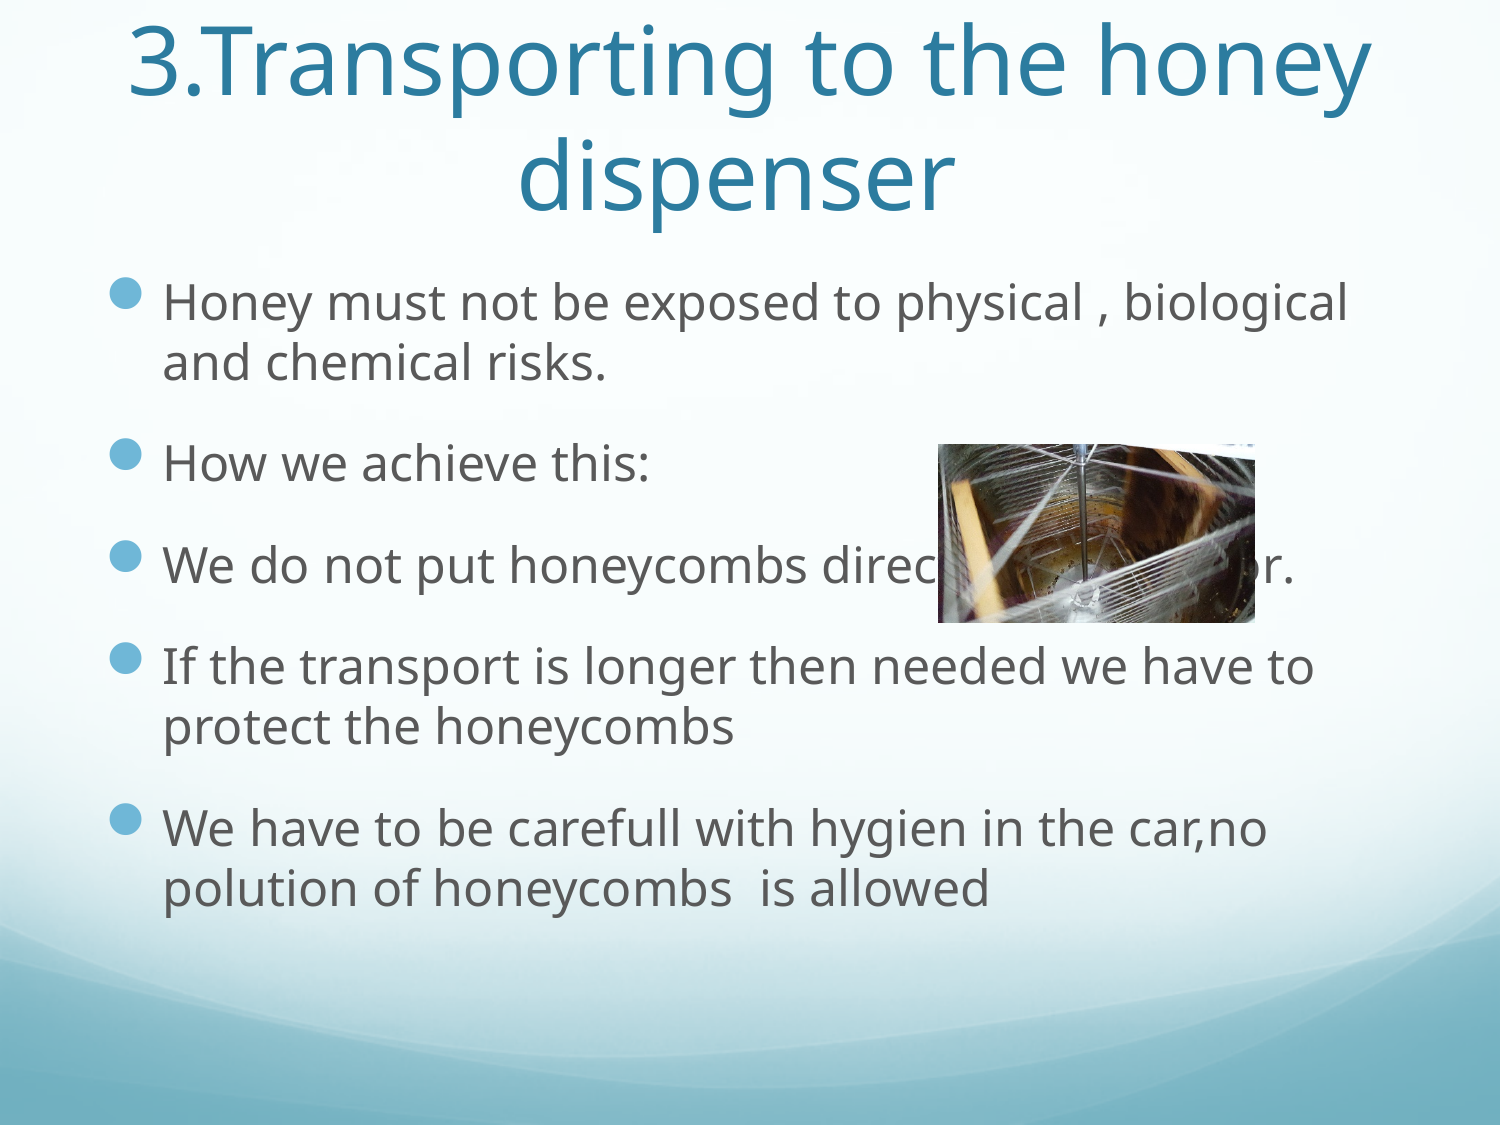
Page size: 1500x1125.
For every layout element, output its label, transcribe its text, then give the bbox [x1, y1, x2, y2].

picture [938, 444, 1255, 624]
title 3.Transporting to the honey dispenser [90, 17, 1410, 237]
list Honey must not be exposed to physical , biological and chemical risks. How we achieve this: We do not put honeycombs directly on the floor. If the transport is longer then needed we have to protect the honeycombs We have to be carefull with hygien in the car,no polution of honeycombs is allowed [90, 262, 1410, 1125]
